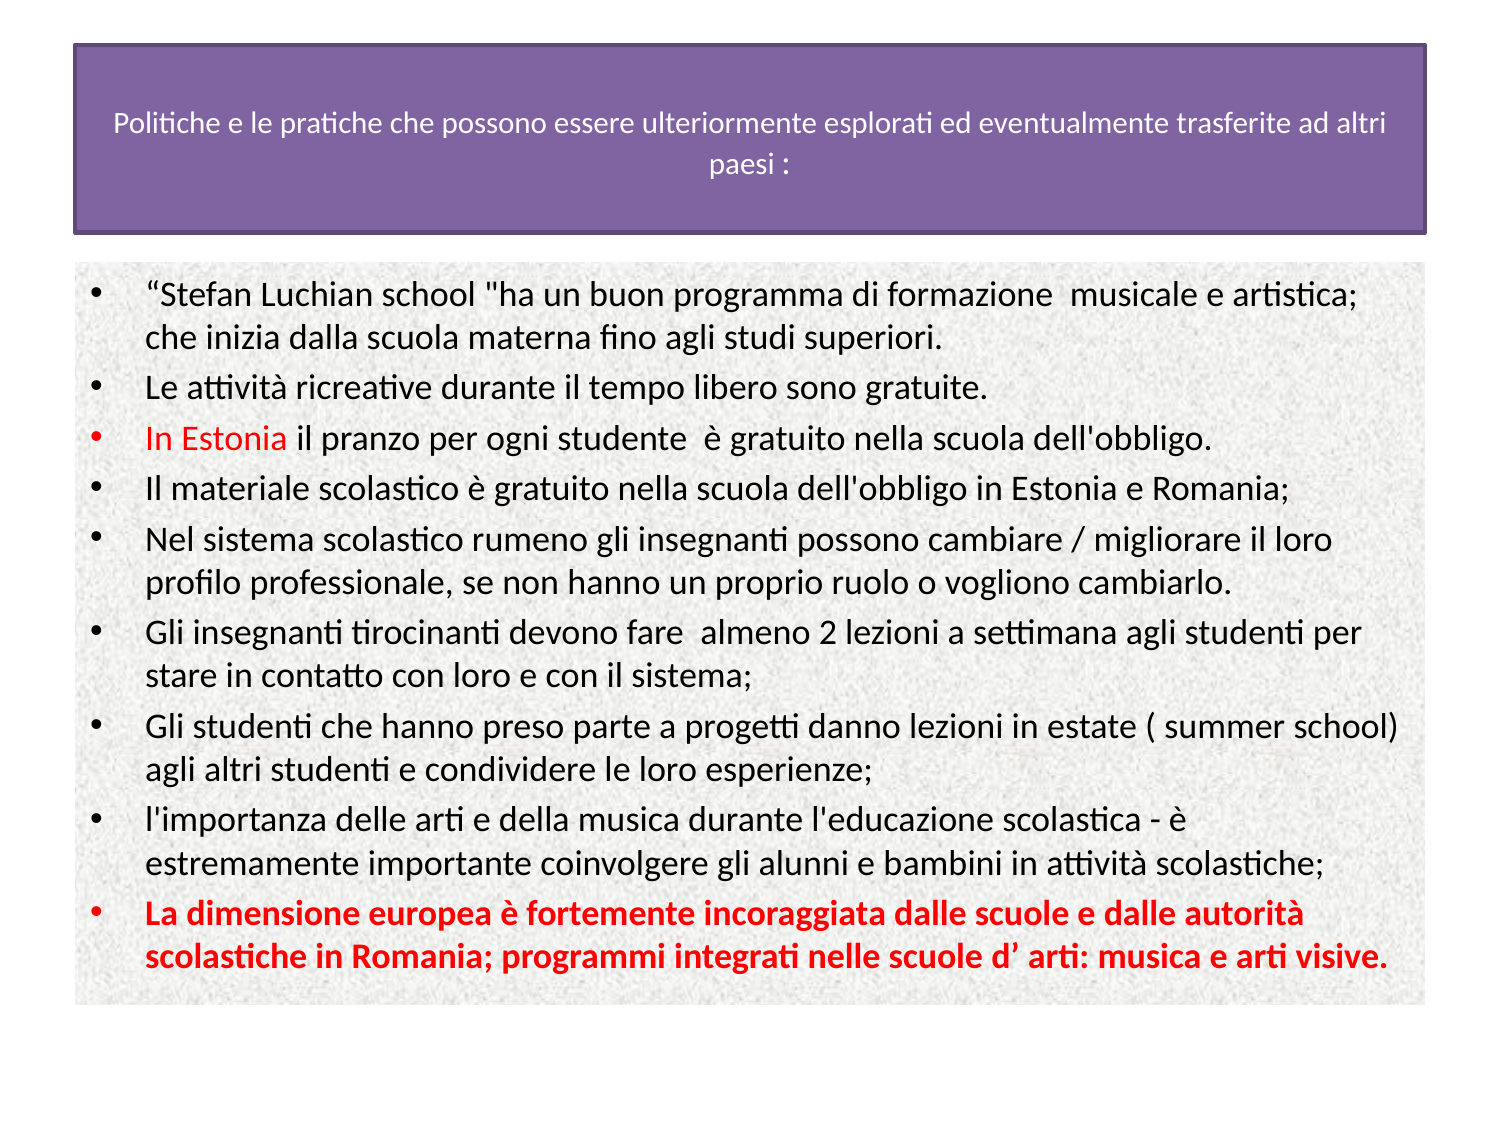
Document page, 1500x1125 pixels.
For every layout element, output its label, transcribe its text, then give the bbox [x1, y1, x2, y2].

title Politiche e le pratiche che possono essere ulteriormente esplorati ed eventualmente trasferite ad altri paesi : [73, 43, 1427, 235]
list “Stefan Luchian school "ha un buon programma di formazione musicale e artistica; che inizia dalla scuola materna fino agli studi superiori. Le attività ricreative durante il tempo libero sono gratuite. In Estonia il pranzo per ogni studente è gratuito nella scuola dell'obbligo. Il materiale scolastico è gratuito nella scuola dell'obbligo in Estonia e Romania; Nel sistema scolastico rumeno gli insegnanti possono cambiare / migliorare il loro profilo professionale, se non hanno un proprio ruolo o vogliono cambiarlo. Gli insegnanti tirocinanti devono fare almeno 2 lezioni a settimana agli studenti per stare in contatto con loro e con il sistema; Gli studenti che hanno preso parte a progetti danno lezioni in estate ( summer school) agli altri studenti e condividere le loro esperienze; l'importanza delle arti e della musica durante l'educazione scolastica - è estremamente importante coinvolgere gli alunni e bambini in attività scolastiche; La dimensione europea è fortemente incoraggiata dalle scuole e dalle autorità scolastiche in Romania; programmi integrati nelle scuole d’ arti: musica e arti visive. [75, 262, 1425, 1005]
